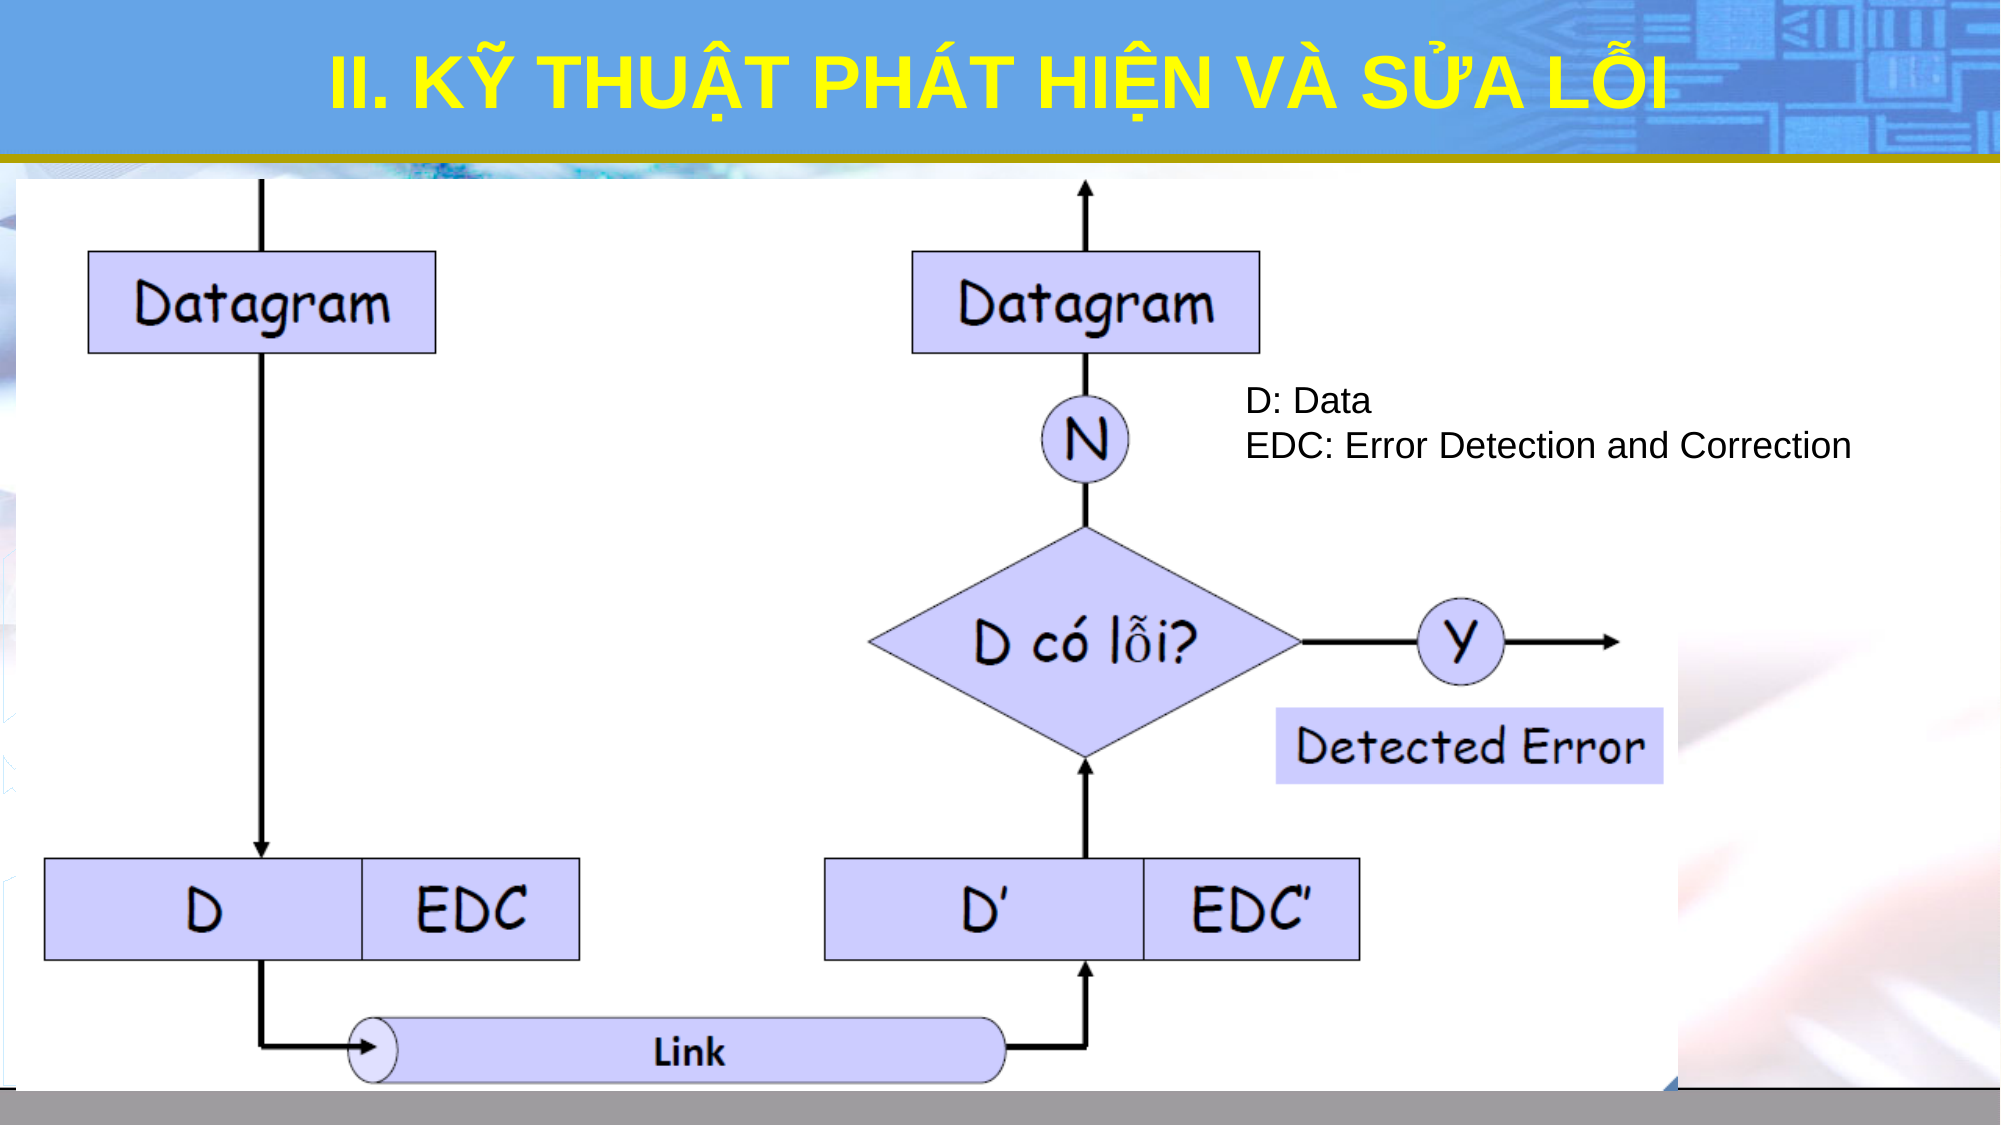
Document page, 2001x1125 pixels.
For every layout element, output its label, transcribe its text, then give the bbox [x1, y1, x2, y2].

text_box D: Data EDC: Error Detection and Correction [1683, 368, 1868, 474]
picture [0, 0, 2001, 1125]
title II. KỸ THUẬT PHÁT HIỆN VÀ SỬA LỖI [0, 9, 2000, 148]
